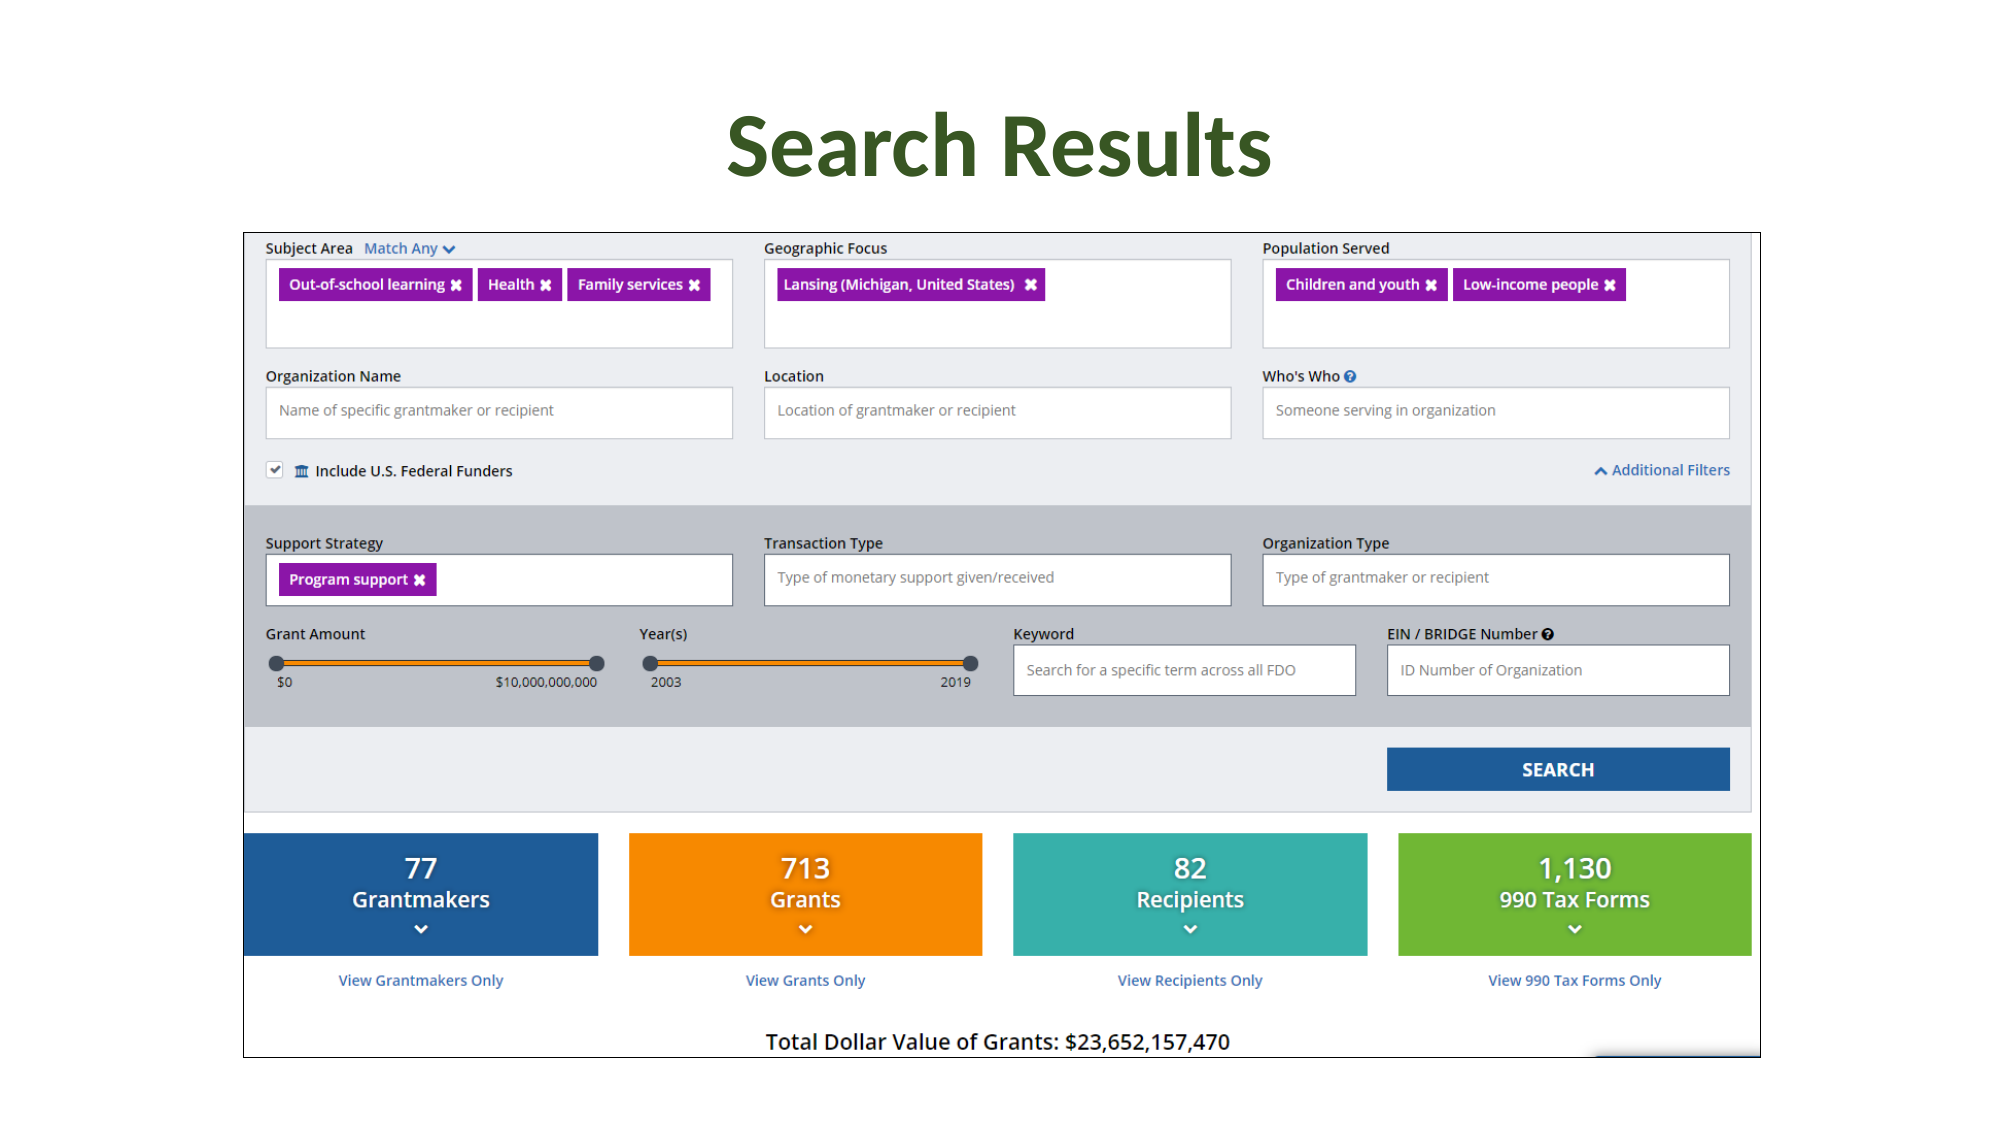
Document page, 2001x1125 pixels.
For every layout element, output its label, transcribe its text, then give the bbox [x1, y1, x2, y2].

title Search Results [137, 59, 1863, 233]
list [243, 232, 1761, 1058]
